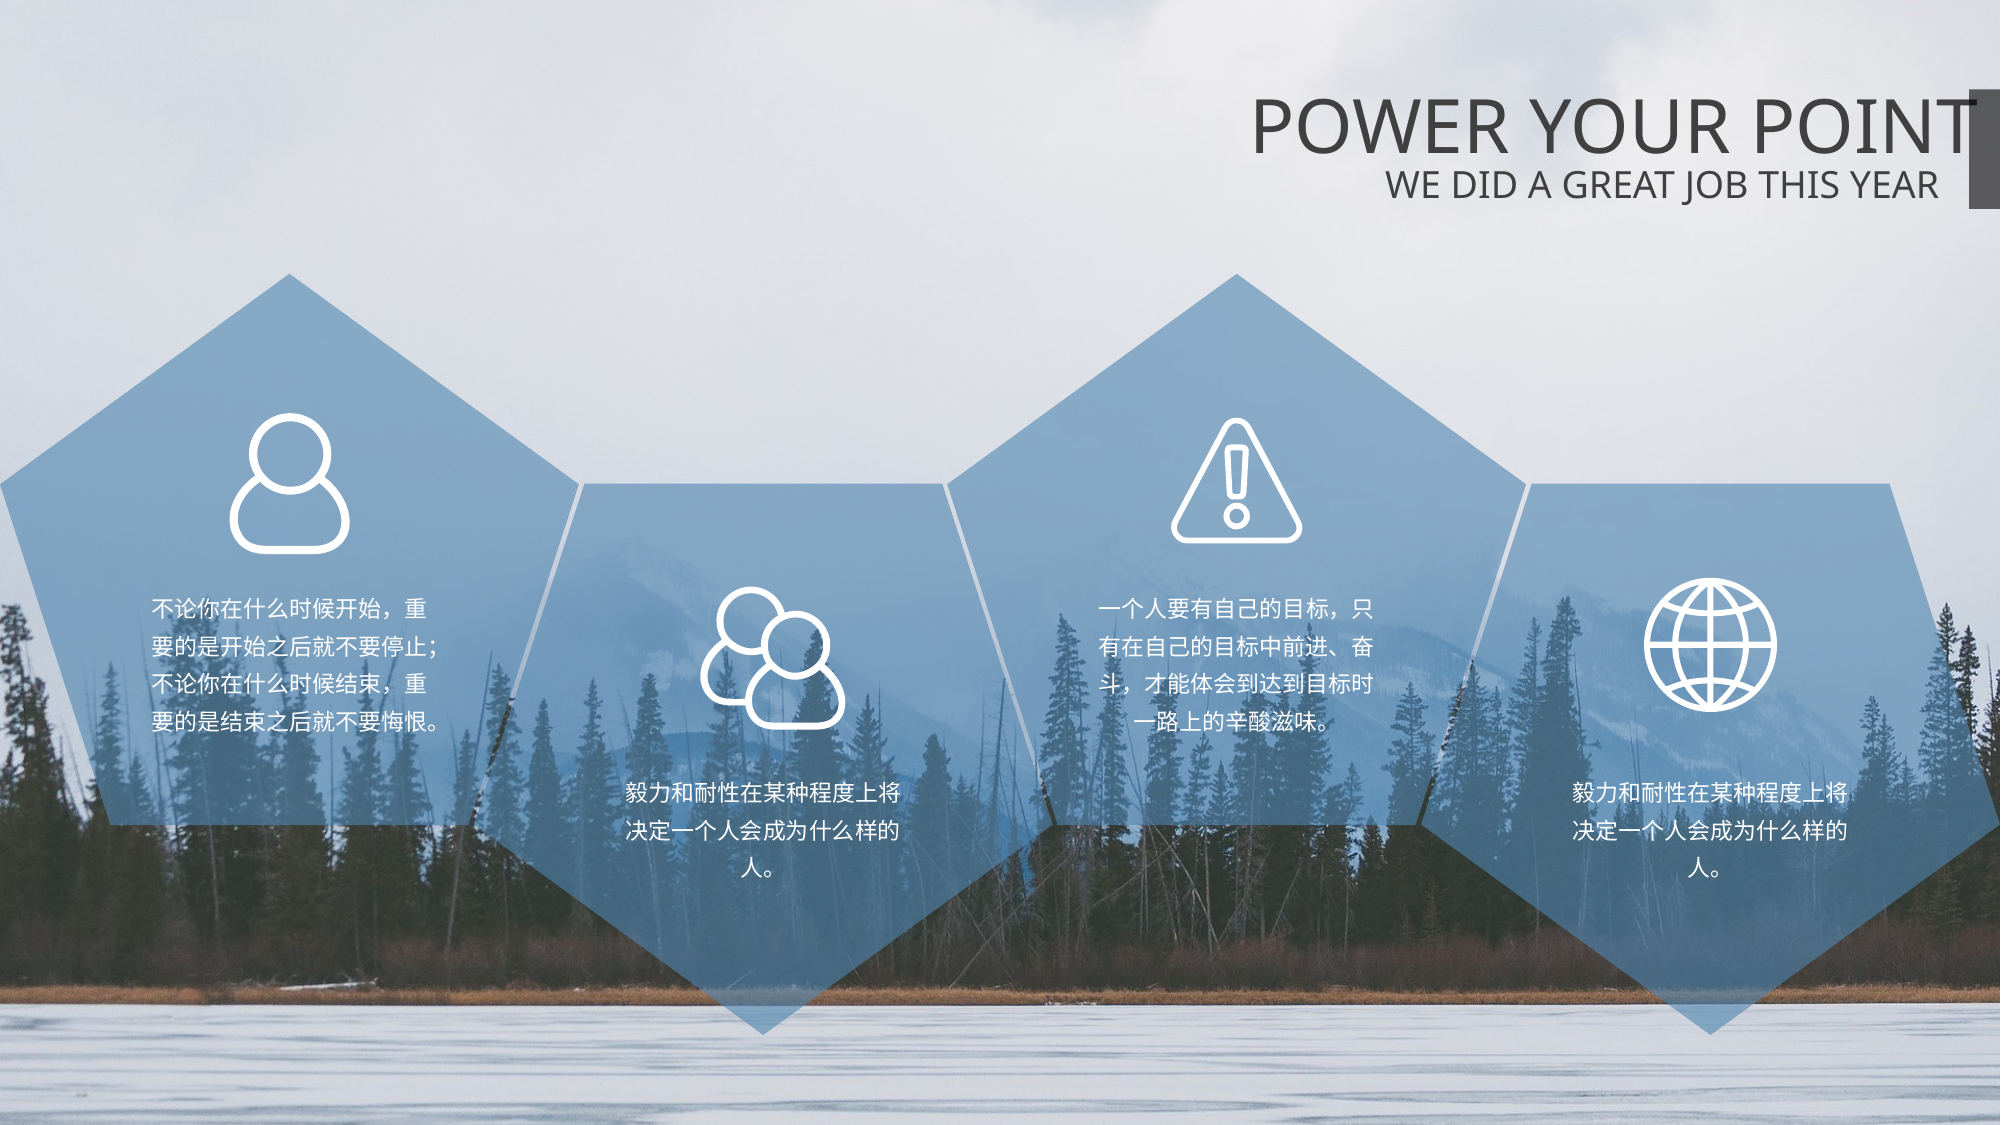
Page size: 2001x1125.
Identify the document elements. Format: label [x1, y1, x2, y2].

picture [0, 0, 2000, 483]
text_box [1258, 70, 1969, 214]
text_box [473, 483, 1053, 1036]
text_box [947, 273, 1527, 826]
text_box [1420, 483, 2000, 1036]
text_box [0, 273, 579, 826]
picture [0, 826, 2000, 1125]
